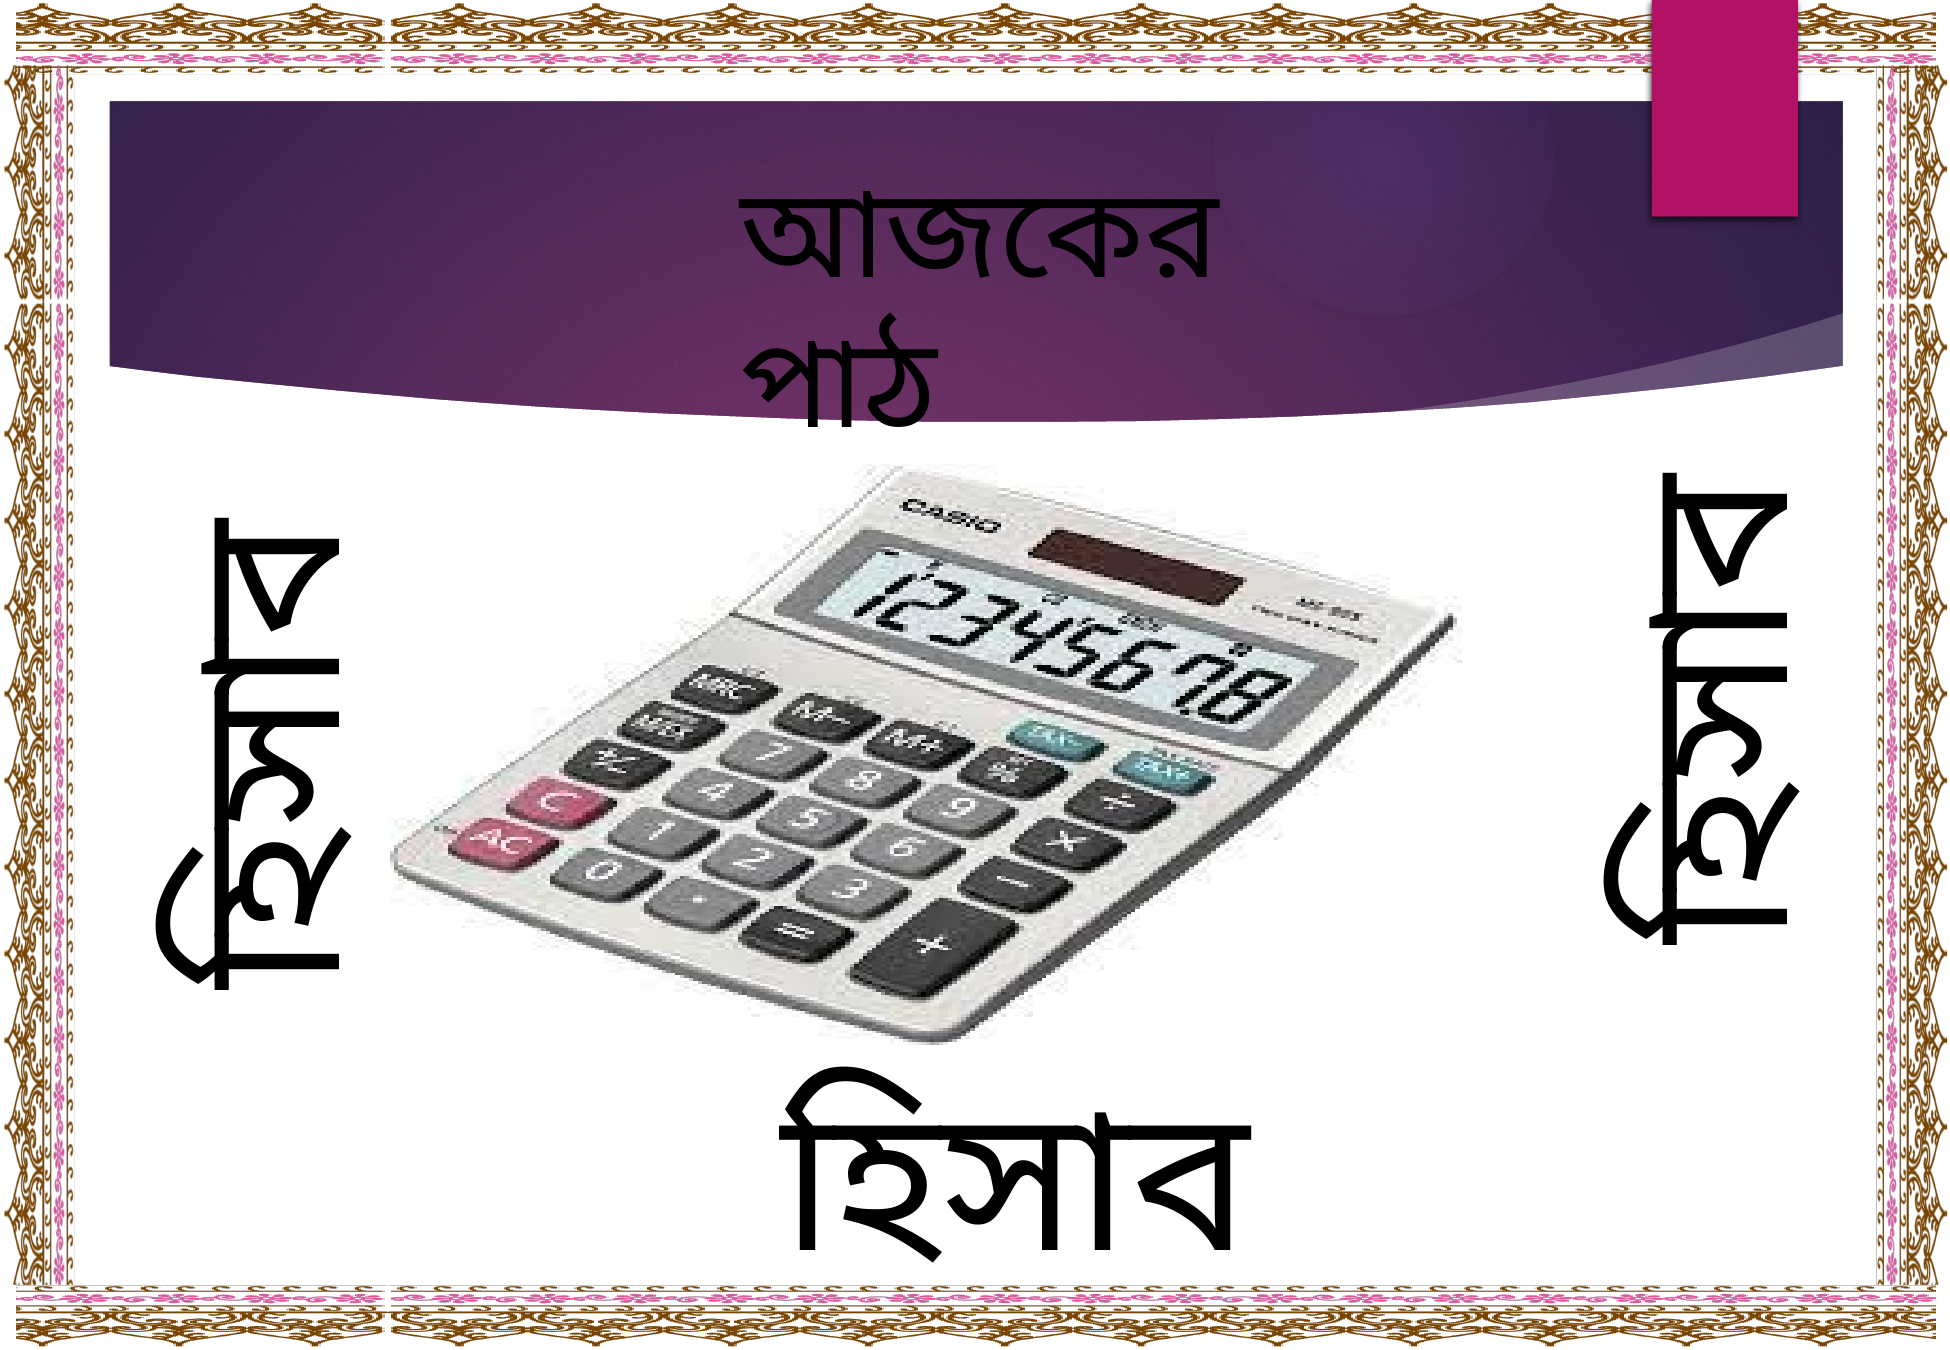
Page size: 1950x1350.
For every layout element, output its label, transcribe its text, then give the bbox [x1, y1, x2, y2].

picture [389, 464, 1462, 1046]
text_box হিসাব [132, 505, 383, 1004]
text_box আজকের পাঠ [726, 145, 1305, 461]
picture [1, 0, 1936, 1350]
picture [1798, 0, 1936, 75]
text_box হিসাব [766, 1054, 1265, 1298]
picture [1876, 66, 1950, 1284]
text_box হিসাব [1580, 460, 1836, 959]
